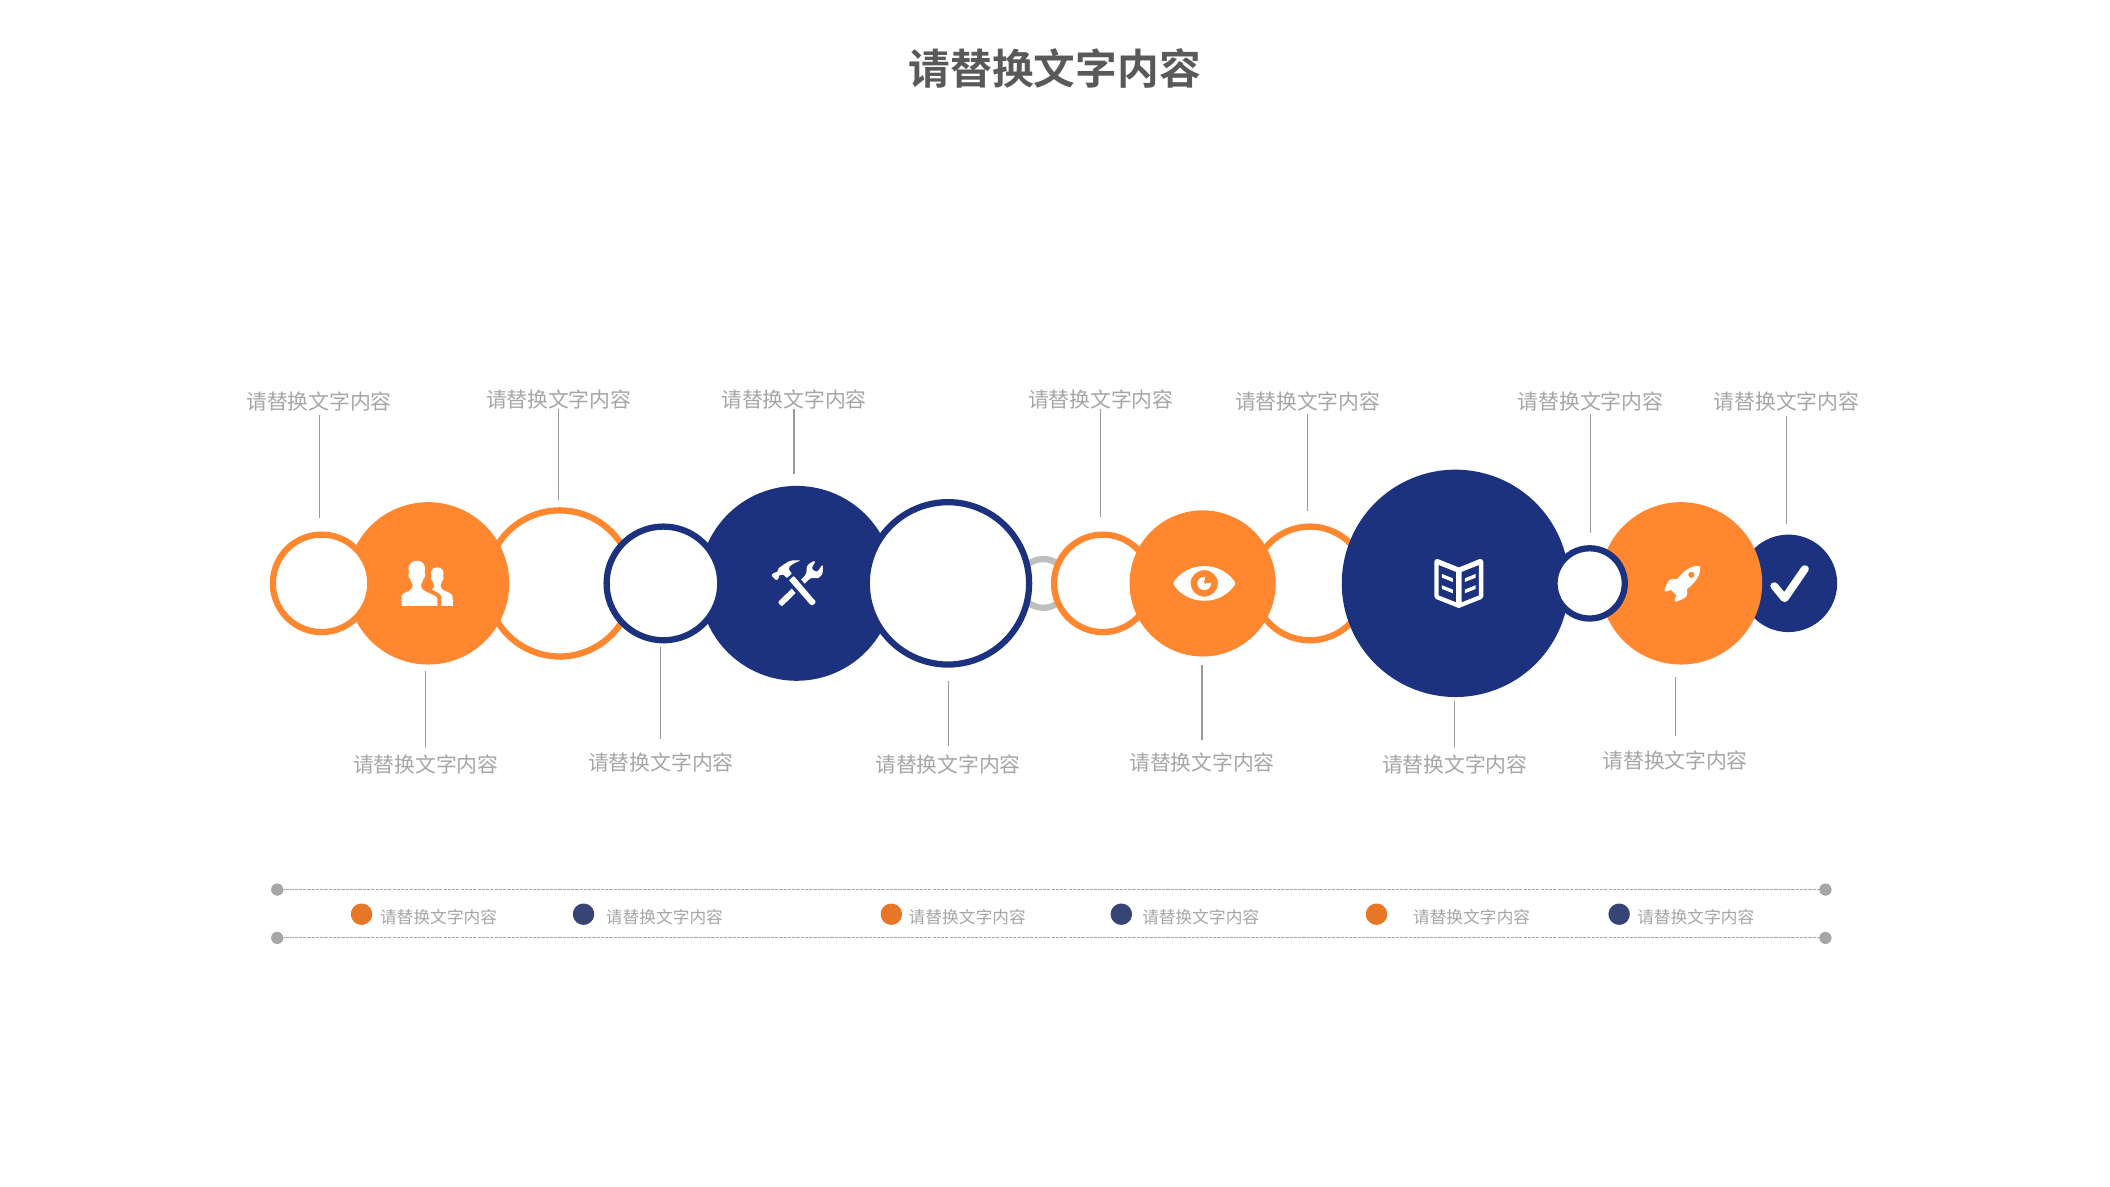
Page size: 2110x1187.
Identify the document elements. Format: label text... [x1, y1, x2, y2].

text_box [499, 509, 622, 658]
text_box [277, 889, 1826, 938]
text_box [1755, 533, 1839, 634]
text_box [1381, 700, 1529, 778]
text_box [1434, 559, 1484, 608]
text_box [1128, 509, 1277, 658]
text_box [865, 501, 1031, 666]
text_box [587, 647, 735, 776]
text_box [778, 588, 796, 606]
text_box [874, 681, 1022, 778]
text_box [1173, 566, 1236, 601]
text_box [430, 567, 454, 606]
text_box [1340, 468, 1567, 699]
text_box [1266, 525, 1349, 642]
text_box 请替换文字内容 [821, 27, 1289, 99]
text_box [1026, 381, 1175, 518]
text_box [401, 560, 438, 606]
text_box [1516, 383, 1665, 534]
text_box [1553, 547, 1626, 620]
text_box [484, 381, 633, 501]
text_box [1712, 383, 1861, 525]
text_box [355, 501, 511, 666]
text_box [245, 383, 393, 518]
text_box [605, 525, 722, 642]
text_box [352, 671, 500, 778]
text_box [1128, 664, 1276, 776]
text_box [771, 560, 800, 580]
text_box [706, 484, 882, 682]
text_box [801, 561, 823, 584]
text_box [350, 902, 1755, 927]
text_box [1605, 501, 1764, 666]
text_box [271, 533, 372, 634]
text_box [1028, 558, 1057, 609]
text_box [1664, 566, 1701, 602]
text_box [789, 576, 816, 606]
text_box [1233, 383, 1382, 512]
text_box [720, 381, 868, 475]
text_box [1053, 533, 1137, 634]
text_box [1601, 676, 1749, 774]
text_box [1770, 565, 1809, 603]
